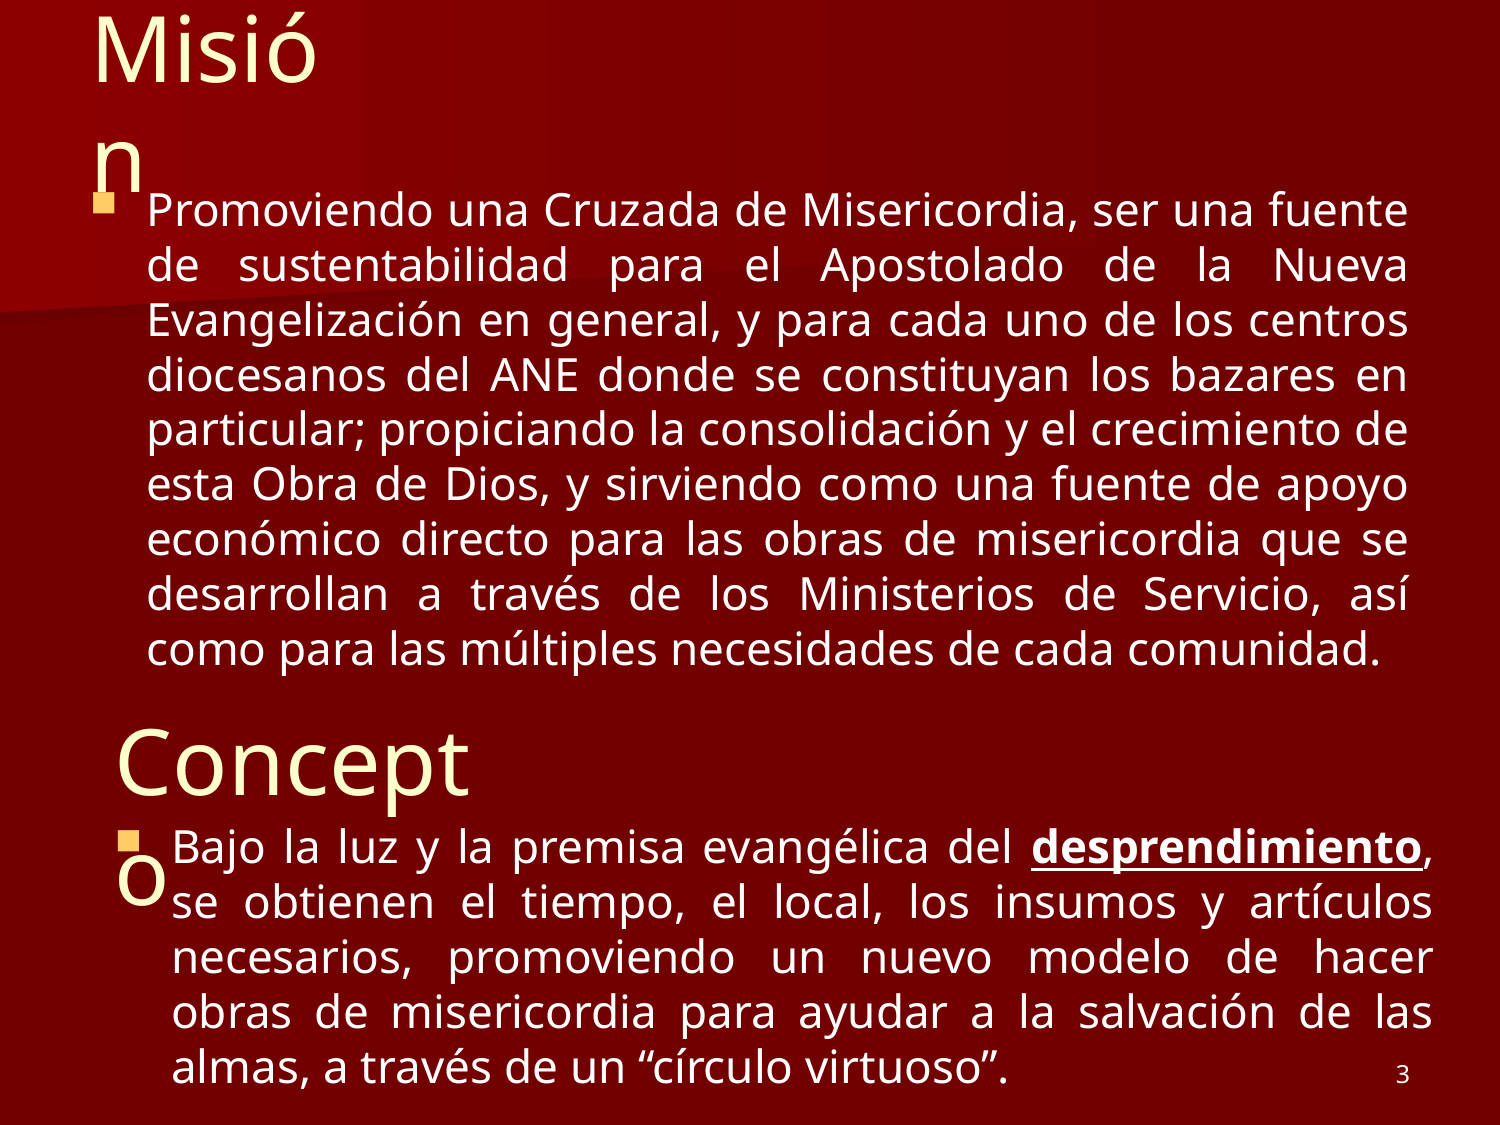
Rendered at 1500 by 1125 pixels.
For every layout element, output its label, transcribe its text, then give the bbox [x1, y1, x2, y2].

text_box Bajo la luz y la premisa evangélica del desprendimiento, se obtienen el tiempo, el local, los insumos y artículos necesarios, promoviendo un nuevo modelo de hacer obras de misericordia para ayudar a la salvación de las almas, a través de un “círculo virtuoso”. [99, 810, 1450, 1105]
text_box Concepto [100, 696, 538, 810]
list Promoviendo una Cruzada de Misericordia, ser una fuente de sustentabilidad para el Apostolado de la Nueva Evangelización en general, y para cada uno de los centros diocesanos del ANE donde se constituyan los bazares en particular; propiciando la consolidación y el crecimiento de esta Obra de Dios, y sirviendo como una fuente de apoyo económico directo para las obras de misericordia que se desarrollan a través de los Ministerios de Servicio, así como para las múltiples necesidades de cada comunidad. [74, 172, 1426, 705]
title Misión [74, 7, 373, 172]
